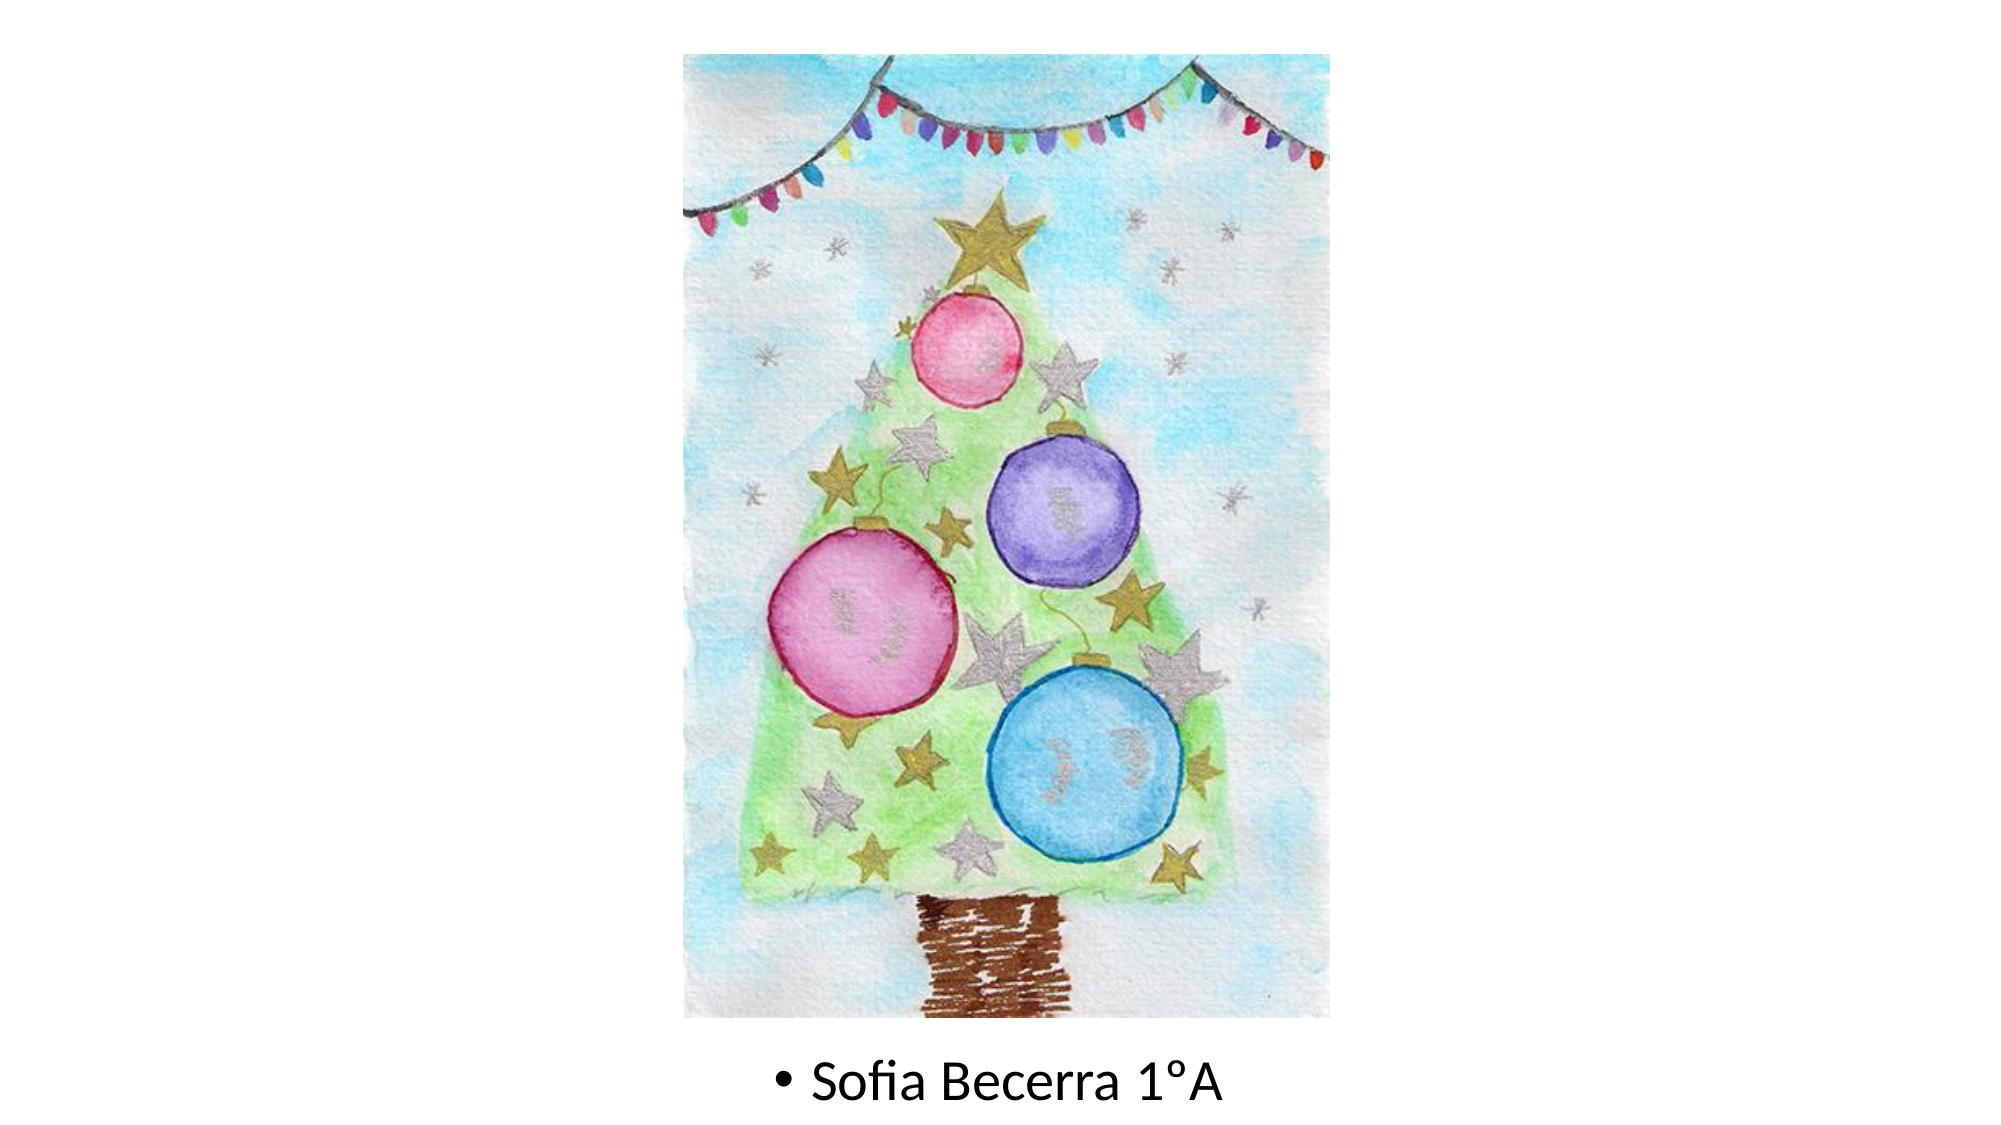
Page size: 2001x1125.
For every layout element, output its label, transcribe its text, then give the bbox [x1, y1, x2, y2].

list Sofia Becerra 1ºA [758, 1042, 2000, 1125]
picture [683, 54, 1330, 1018]
